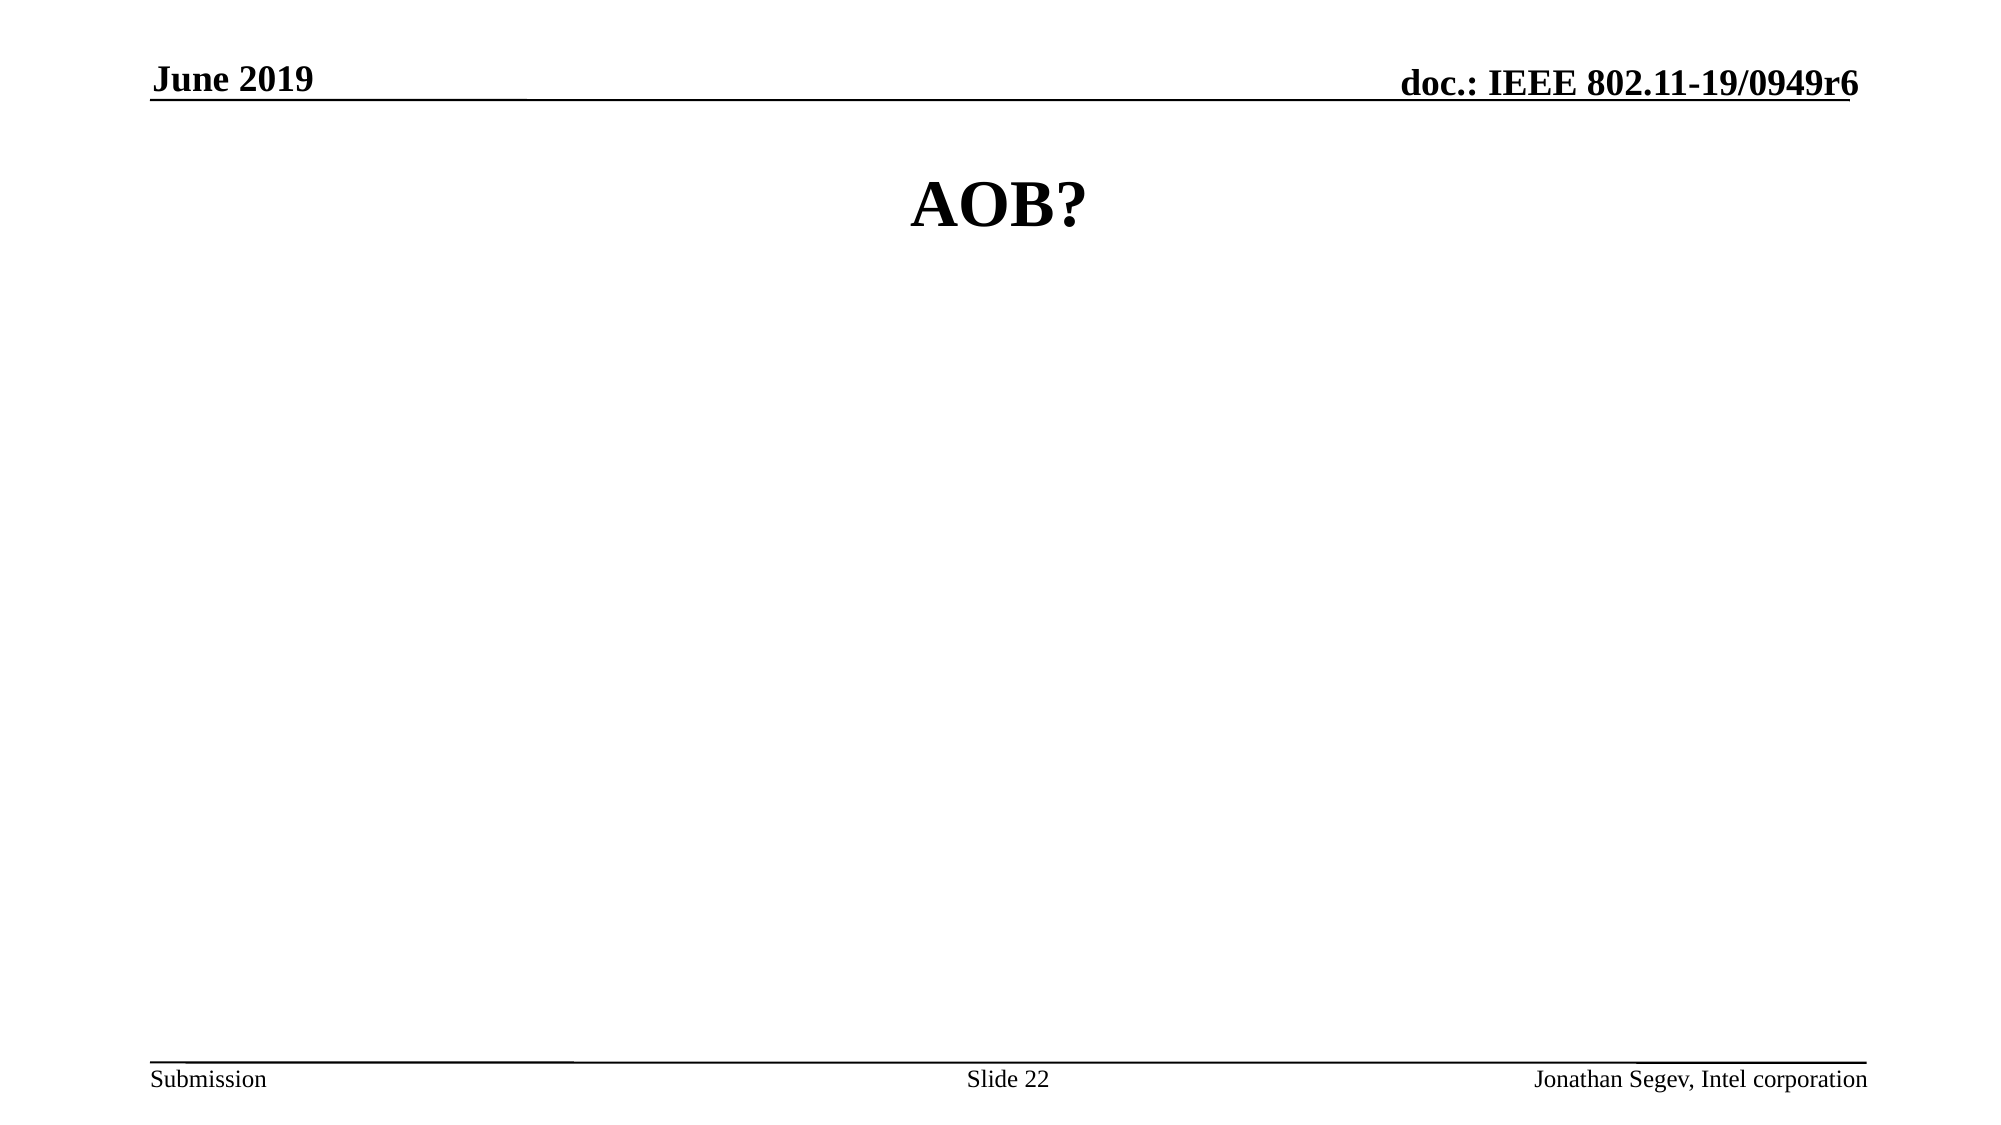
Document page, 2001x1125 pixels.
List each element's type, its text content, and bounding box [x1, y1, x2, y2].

slide_number Slide 22 [950, 1061, 1067, 1123]
footer Jonathan Segev, Intel corporation [1171, 1061, 1869, 1093]
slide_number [152, 54, 563, 100]
title AOB? [149, 112, 1850, 288]
